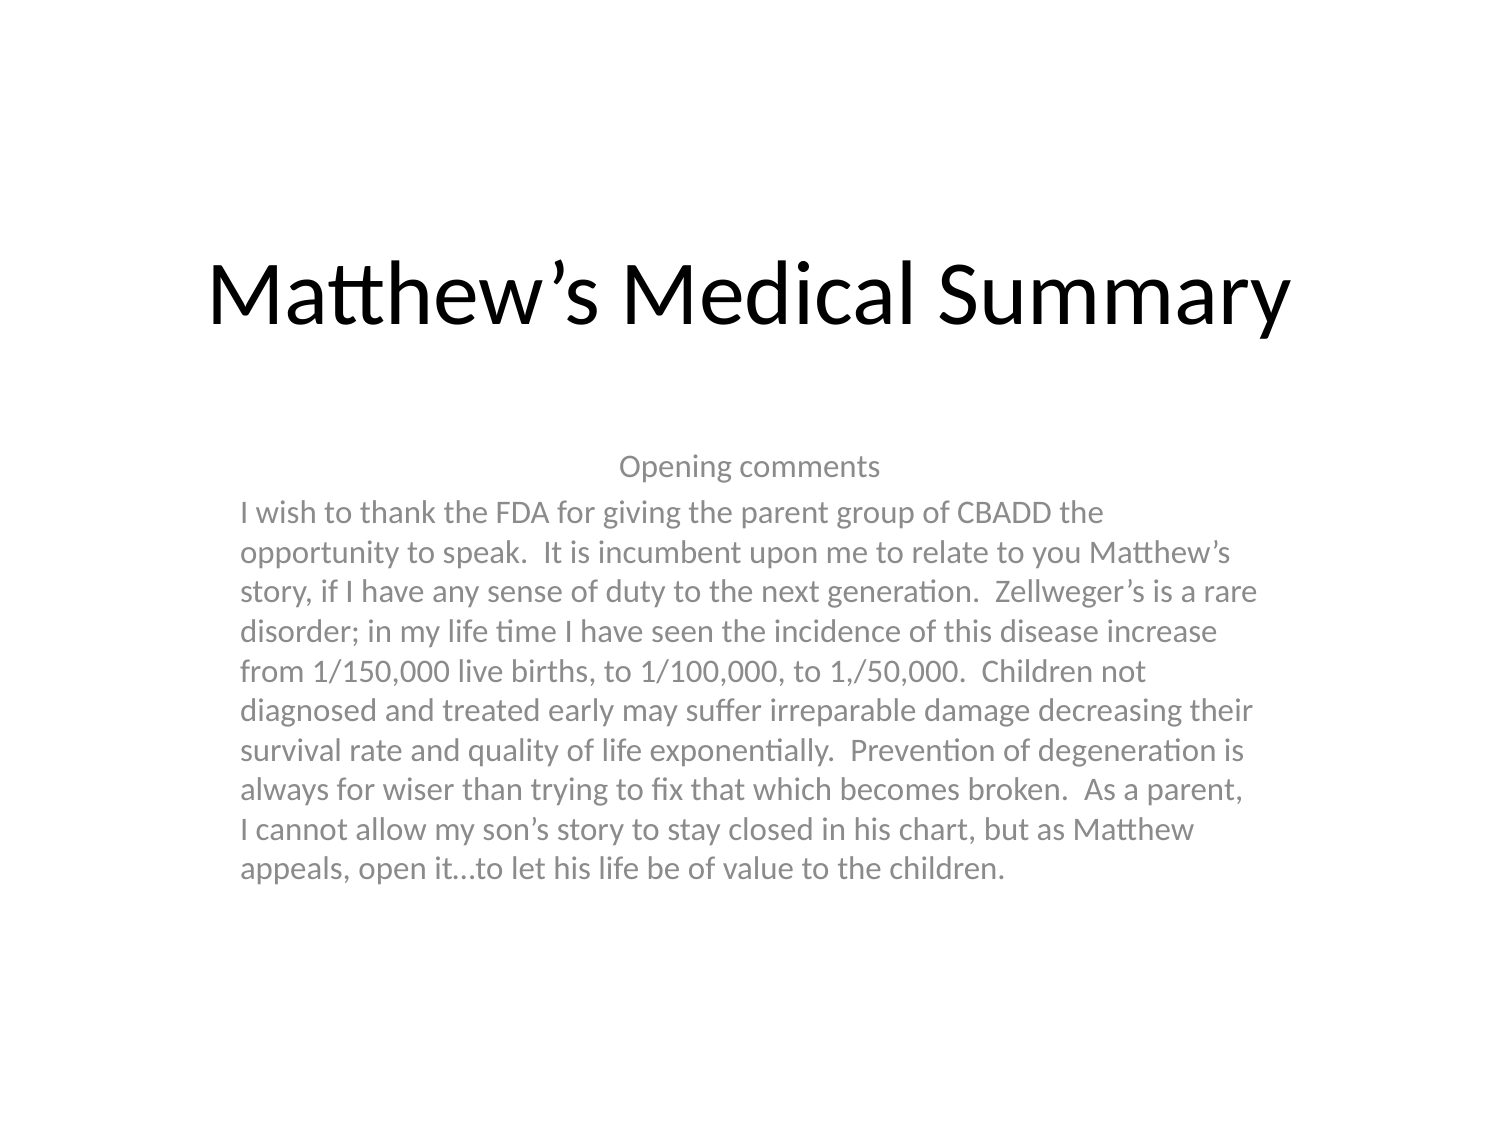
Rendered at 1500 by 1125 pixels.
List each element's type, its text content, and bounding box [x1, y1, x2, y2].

title Matthew’s Medical Summary [112, 162, 1388, 413]
subtitle Opening comments I wish to thank the FDA for giving the parent group of CBADD the opportunity to speak. It is incumbent upon me to relate to you Matthew’s story, if I have any sense of duty to the next generation. Zellweger’s is a rare disorder; in my life time I have seen the incidence of this disease increase from 1/150,000 live births, to 1/100,000, to 1,/50,000. Children not diagnosed and treated early may suffer irreparable damage decreasing their survival rate and quality of life exponentially. Prevention of degeneration is always for wiser than trying to fix that which becomes broken. As a parent, I cannot allow my son’s story to stay closed in his chart, but as Matthew appeals, open it…to let his life be of value to the children. [225, 437, 1275, 925]
